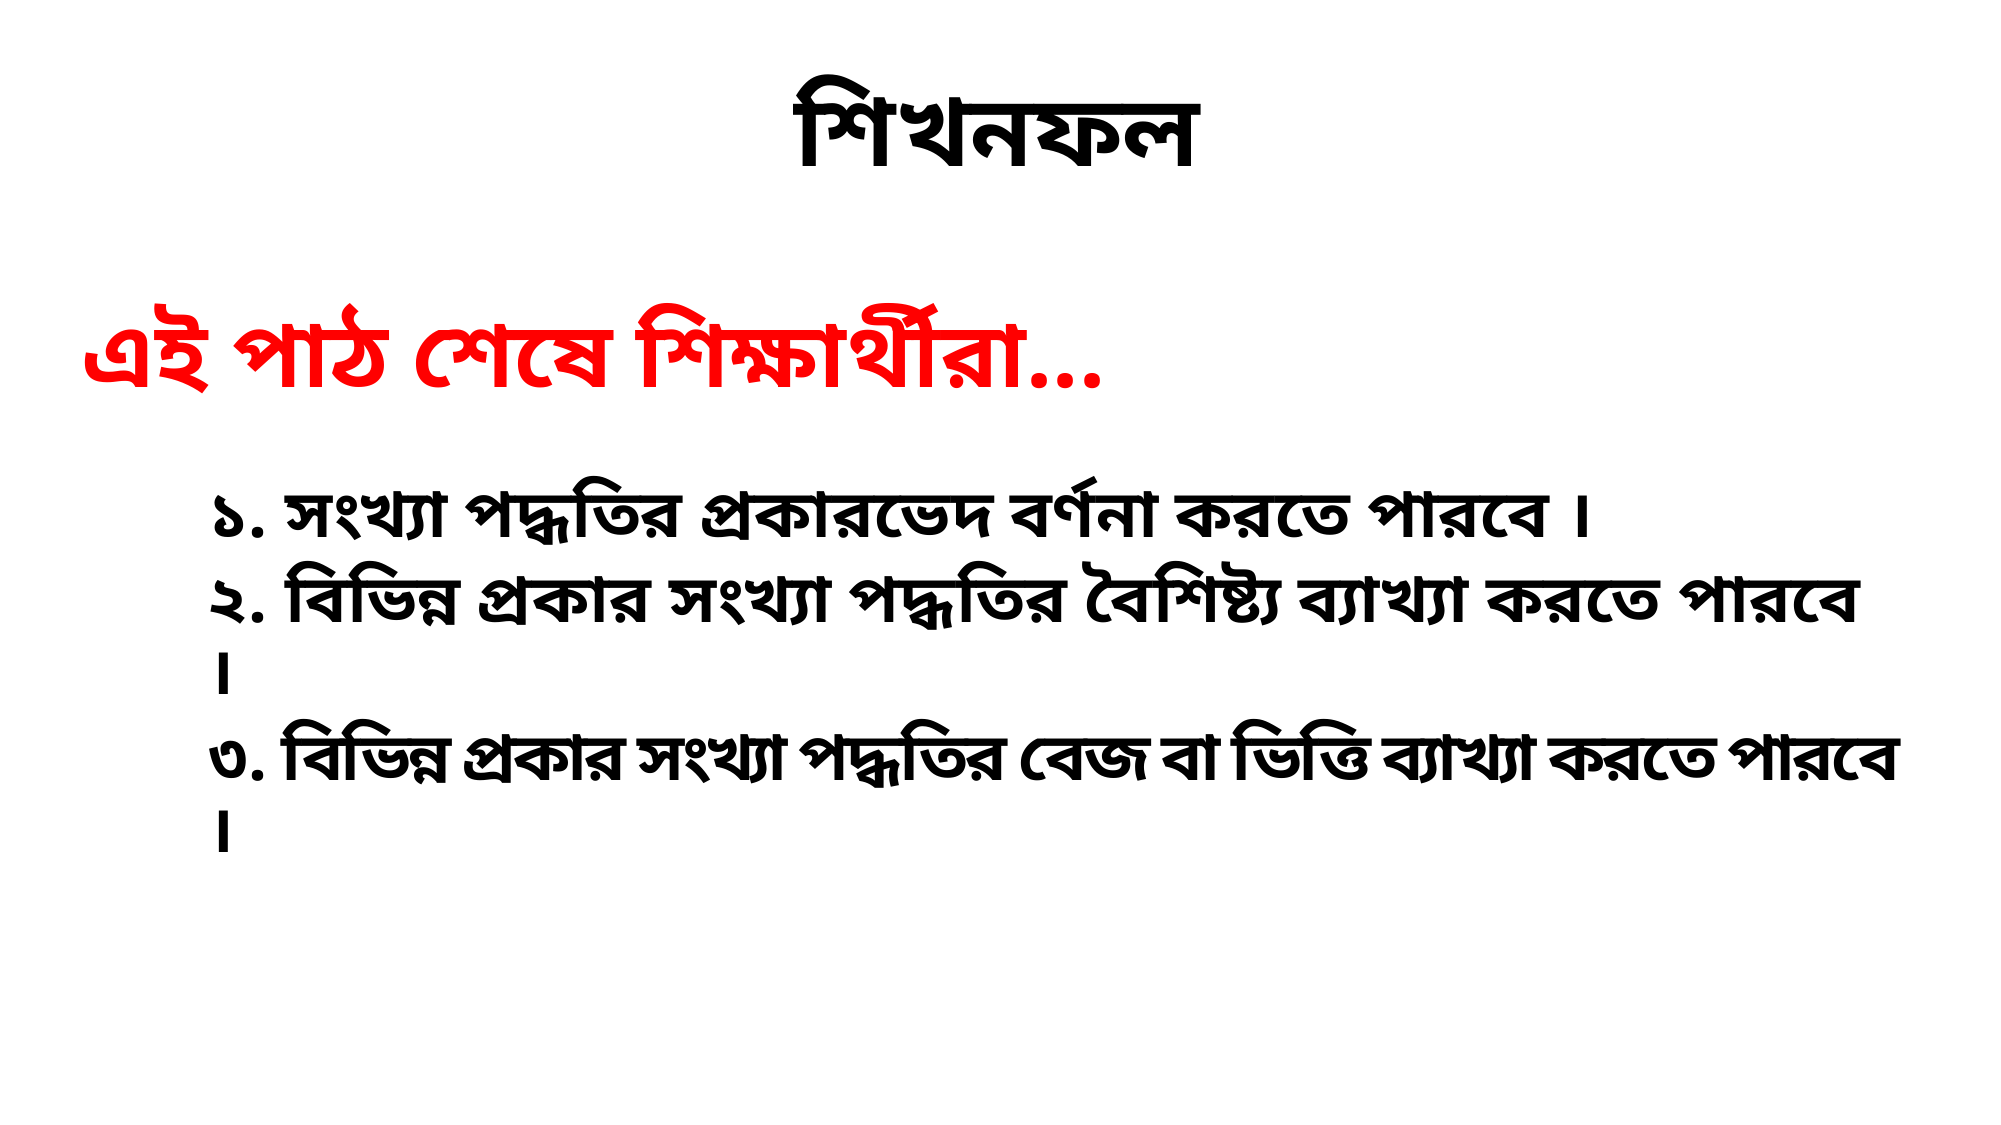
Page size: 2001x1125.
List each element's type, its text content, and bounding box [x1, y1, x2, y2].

text_box এই পাঠ শেষে শিক্ষার্থীরা... [68, 288, 1720, 414]
text_box ১. সংখ্যা পদ্ধতির প্রকারভেদ বর্ণনা করতে পারবে । ২. বিভিন্ন প্রকার সংখ্যা পদ্ধতির বৈশিষ্ট্য ব্যাখ্যা করতে পারবে । ৩. বিভিন্ন প্রকার সংখ্যা পদ্ধতির বেজ বা ভিত্তি ব্যাখ্যা করতে পারবে । [192, 472, 1915, 784]
text_box শিখনফল [707, 59, 1288, 194]
